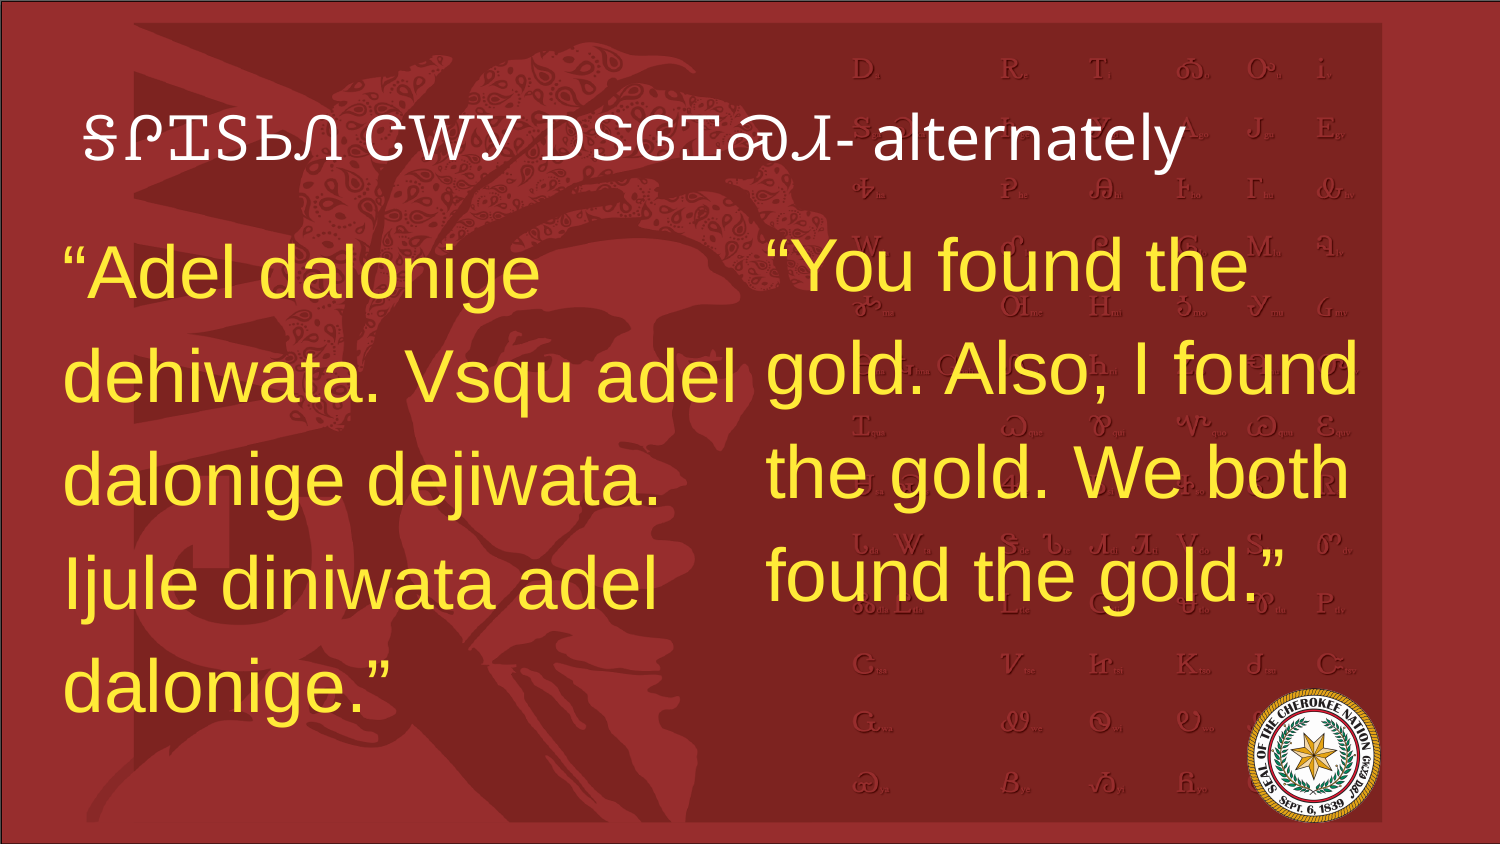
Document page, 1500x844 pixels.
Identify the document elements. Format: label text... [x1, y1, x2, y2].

list “You found the gold. Also, I found the gold. We both found the gold.” [750, 187, 1411, 764]
list “Adel dalonige dehiwata. Vsqu adel dalonige dejiwata. Ijule diniwata adel dalonige.” [47, 195, 759, 806]
title ᎦᎵᏆᏚᏏᏁ ᏣᎳᎩ ᎠᏕᎶᏆᏍᏗ- alternately [63, 75, 1437, 188]
picture [0, 0, 1500, 844]
